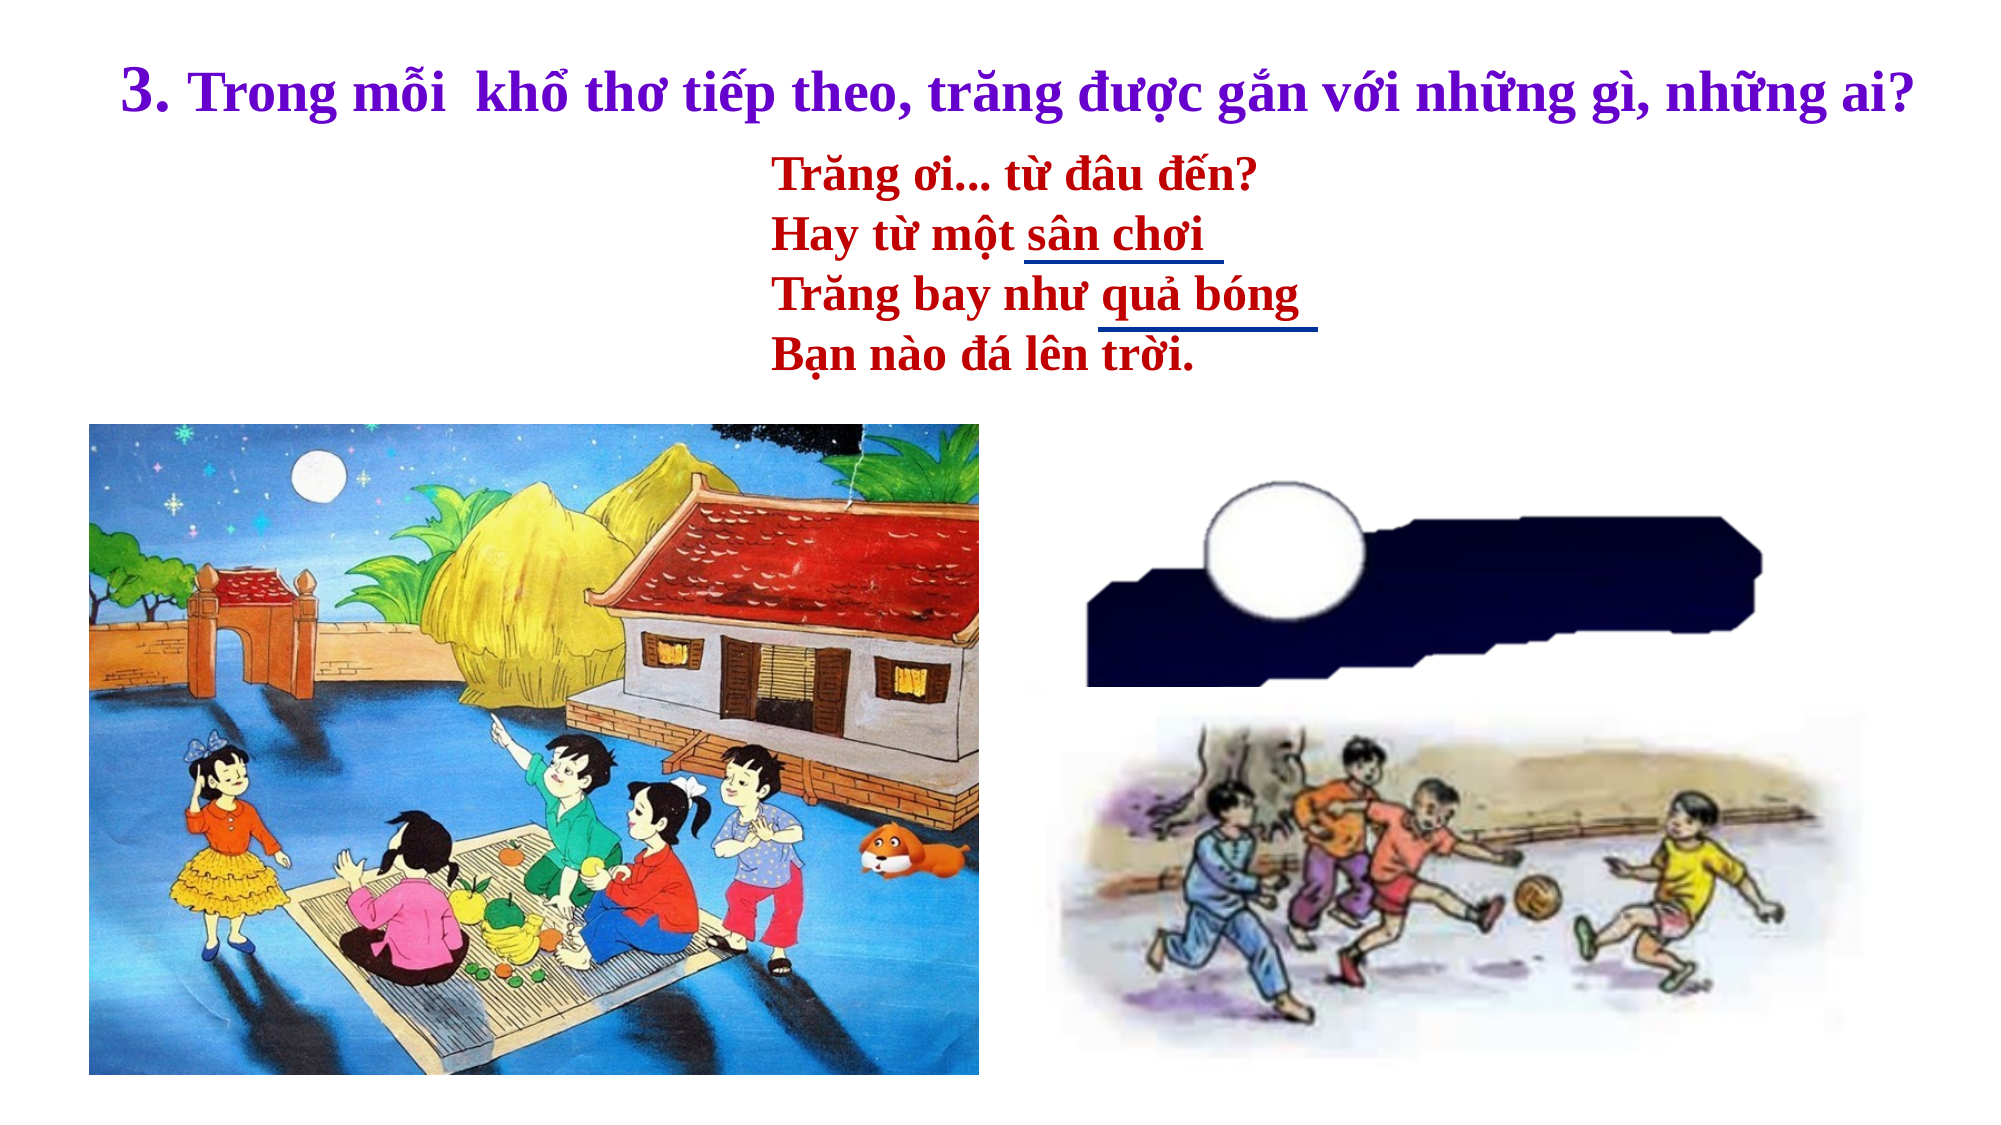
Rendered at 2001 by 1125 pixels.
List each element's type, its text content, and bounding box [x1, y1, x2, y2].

picture [89, 424, 979, 1076]
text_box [1029, 426, 1925, 1076]
text_box 3. Trong mỗi khổ thơ tiếp theo, trăng được gắn với những gì, những ai? [89, 37, 1971, 133]
text_box Trăng ơi... từ đâu đến? Hay từ một sân chơi Trăng bay như quả bóng Bạn nào đá lên trời. [756, 133, 1316, 389]
